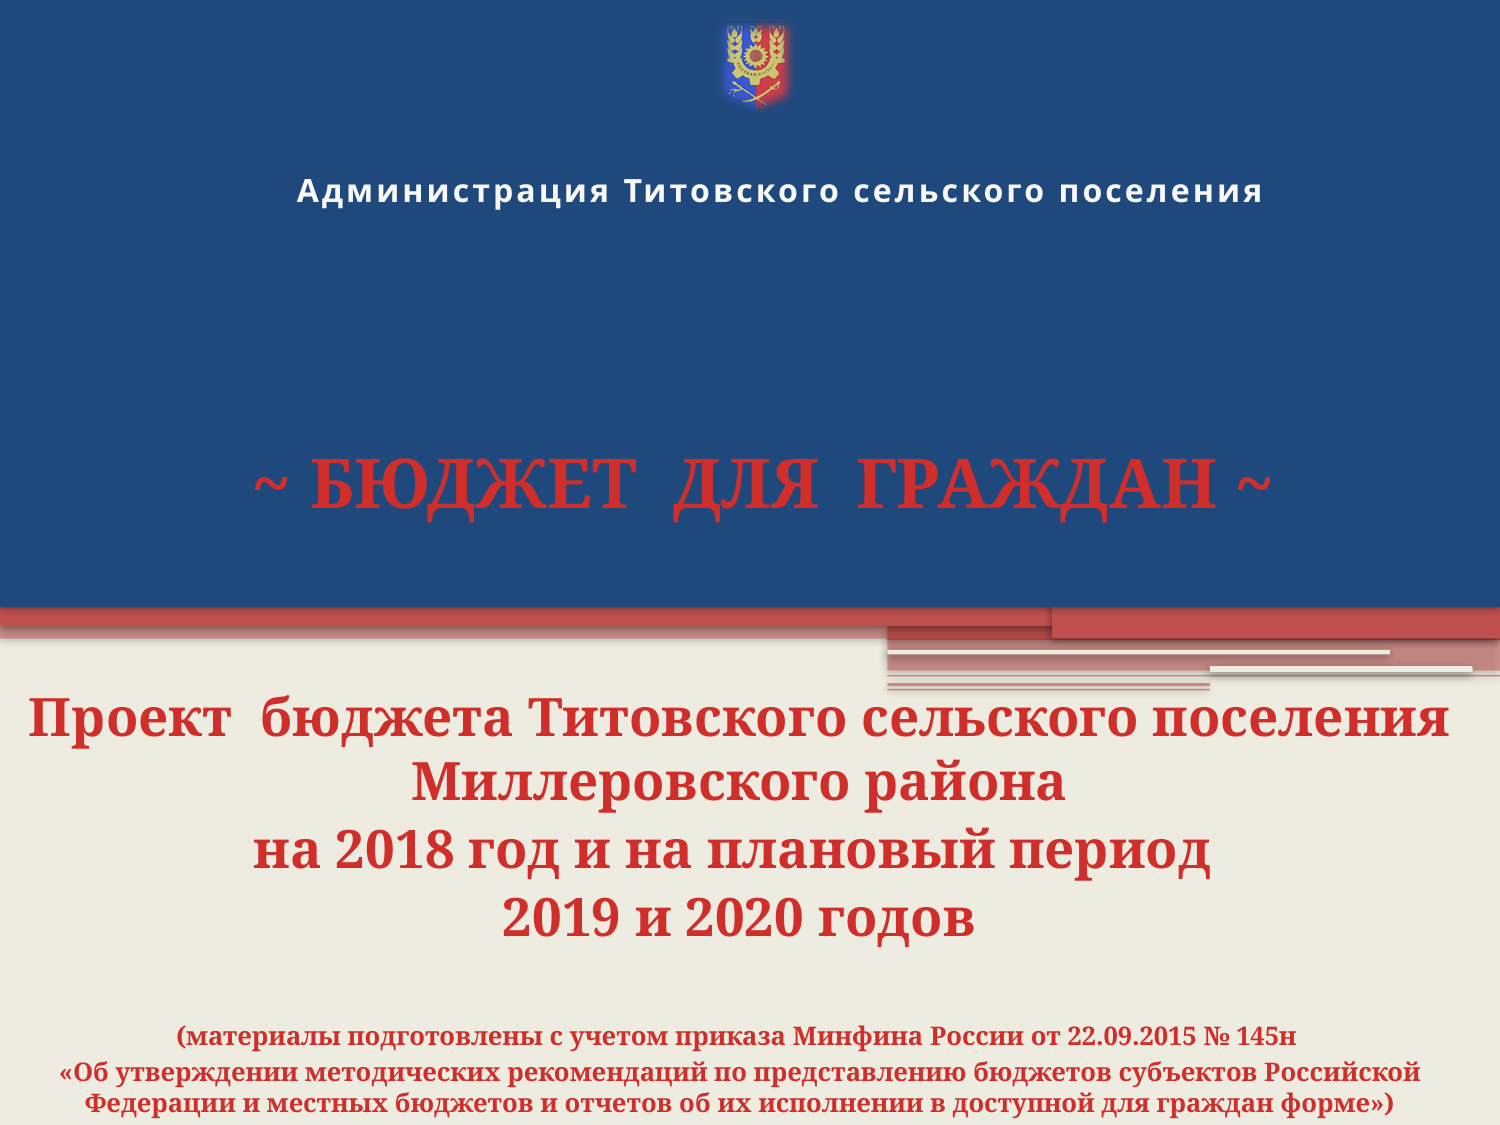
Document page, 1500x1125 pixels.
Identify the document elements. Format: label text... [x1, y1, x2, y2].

text_box ~ БЮДЖЕТ ДЛЯ ГРАЖДАН ~ [227, 432, 1290, 530]
subtitle Проект бюджета Титовского сельского поселения Миллеровского района на 2018 год и на плановый период 2019 и 2020 годов (материалы подготовлены с учетом приказа Минфина России от 22.09.2015 № 145н «Об утверждении методических рекомендаций по представлению бюджетов субъектов Российской Федерации и местных бюджетов и отчетов об их исполнении в доступной для граждан форме») [0, 621, 1471, 1125]
title Администрация Титовского сельского поселения [88, 160, 1476, 402]
picture [714, 16, 798, 127]
